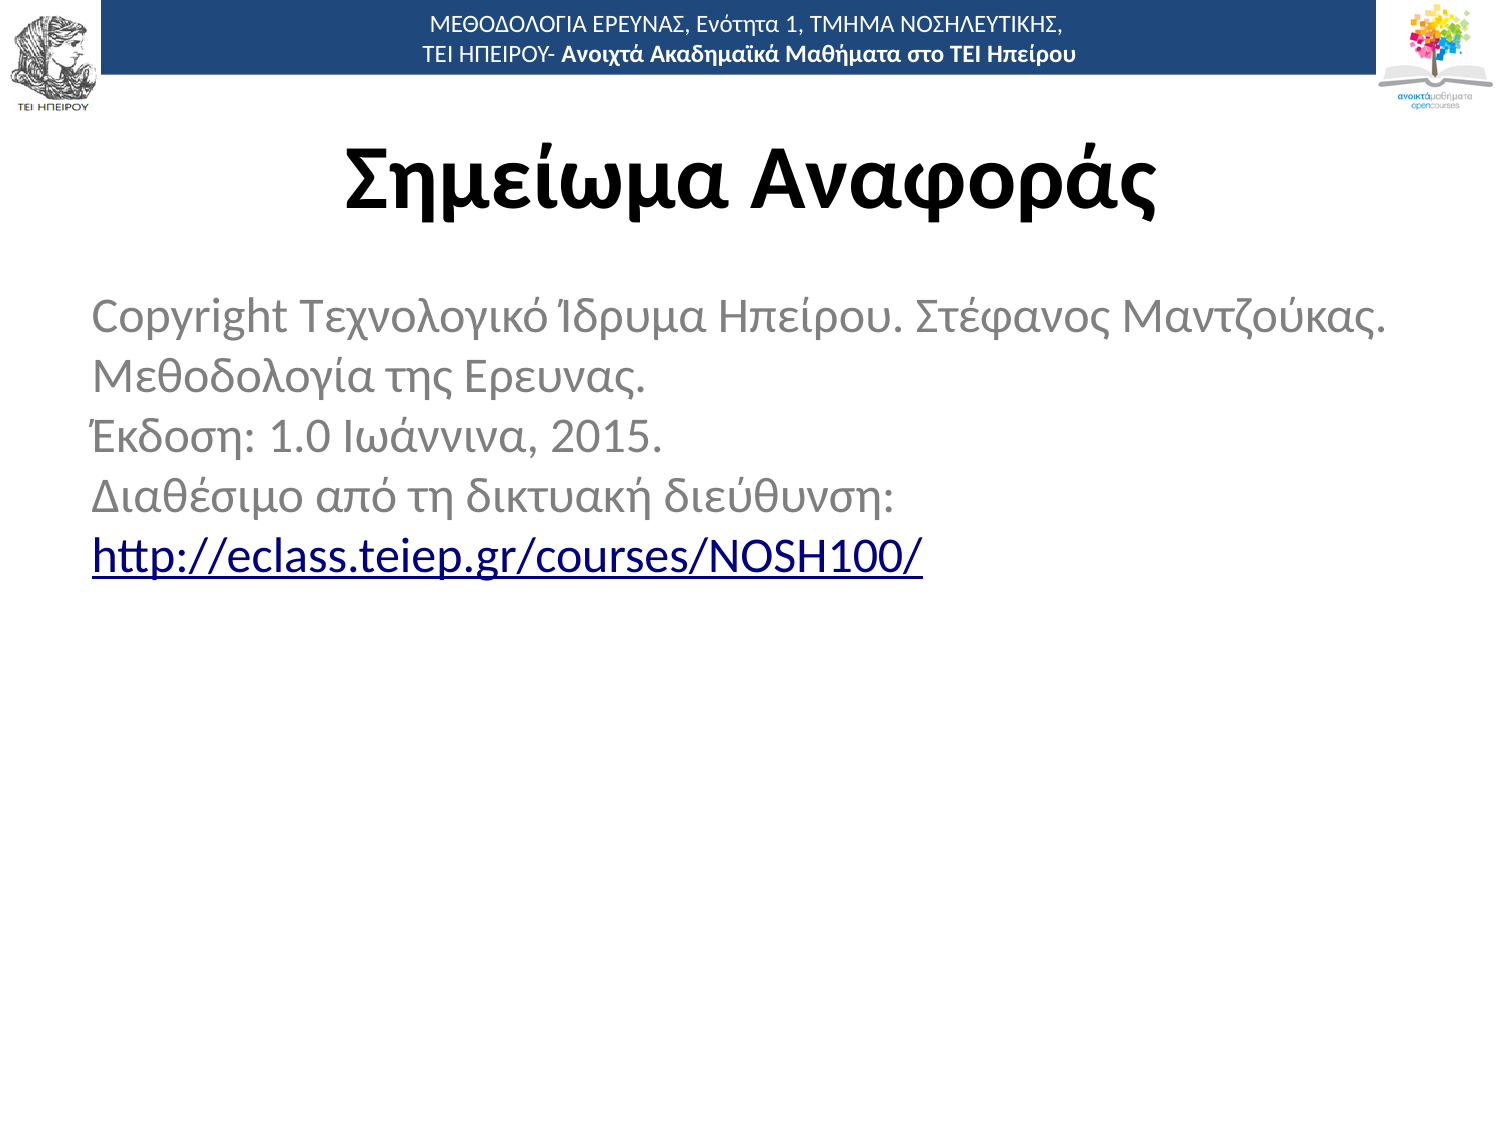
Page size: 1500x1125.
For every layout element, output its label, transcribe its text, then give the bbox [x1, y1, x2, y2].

text_box ΜΕΘΟΔΟΛΟΓΙΑ ΕΡΕΥΝΑΣ, Ενότητα 1, ΤΜΗΜΑ ΝΟΣΗΛΕΥΤΙΚΗΣ, ΤΕΙ ΗΠΕΙΡΟΥ- Ανοιχτά Ακαδημαϊκά Μαθήματα στο ΤΕΙ Ηπείρου [101, 0, 1373, 75]
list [1375, 0, 1500, 114]
text_box Copyright Τεχνολογικό Ίδρυμα Ηπείρου. Στέφανος Μαντζούκας. Μεθοδολογία της Ερευνας. Έκδοση: 1.0 Ιωάννινα, 2015. Διαθέσιμο από τη δικτυακή διεύθυνση: http://eclass.teiep.gr/courses/NOSH100/ [76, 231, 1427, 851]
picture [0, 0, 101, 114]
title Σημείωμα Αναφοράς [76, 78, 1427, 231]
